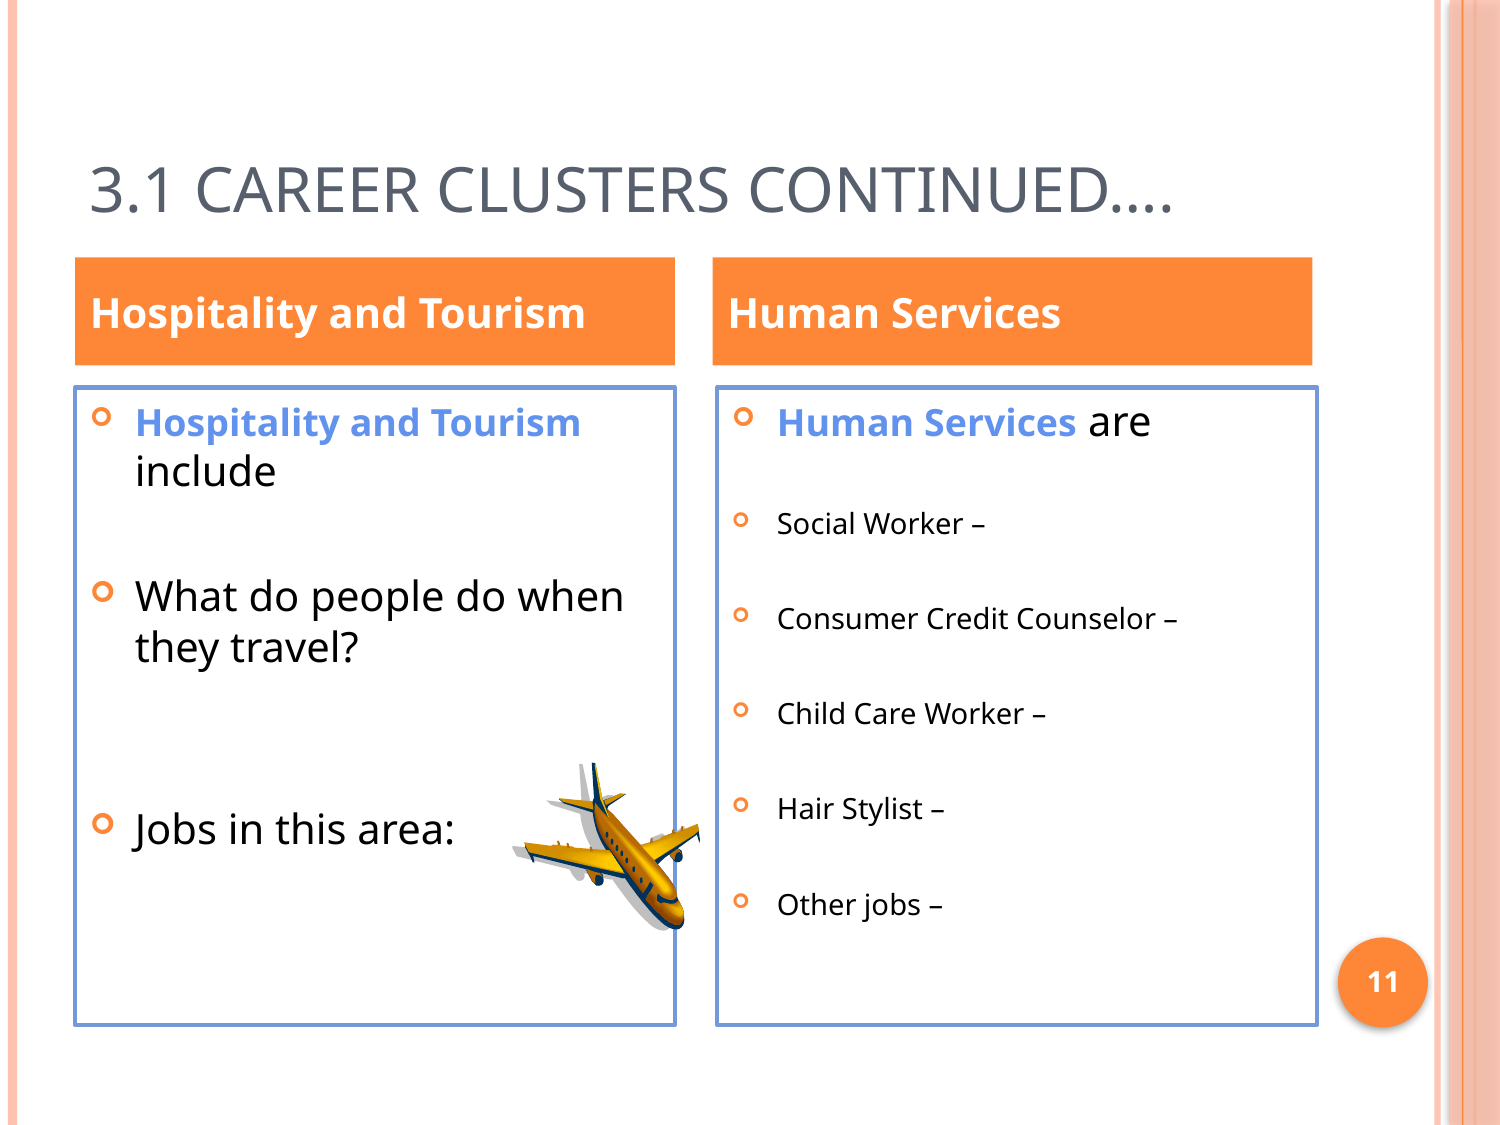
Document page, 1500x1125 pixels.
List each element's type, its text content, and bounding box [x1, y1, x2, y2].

list Human Services [712, 257, 1313, 366]
list Human Services are Social Worker – Consumer Credit Counselor – Child Care Worker – Hair Stylist – Other jobs – [715, 385, 1319, 1027]
title 3.1 Career Clusters Continued…. [75, 44, 1313, 233]
picture [511, 761, 701, 935]
list Hospitality and Tourism include What do people do when they travel? Jobs in this area: [73, 385, 677, 1027]
slide_number 11 [1333, 940, 1434, 1027]
list Hospitality and Tourism [75, 257, 675, 366]
